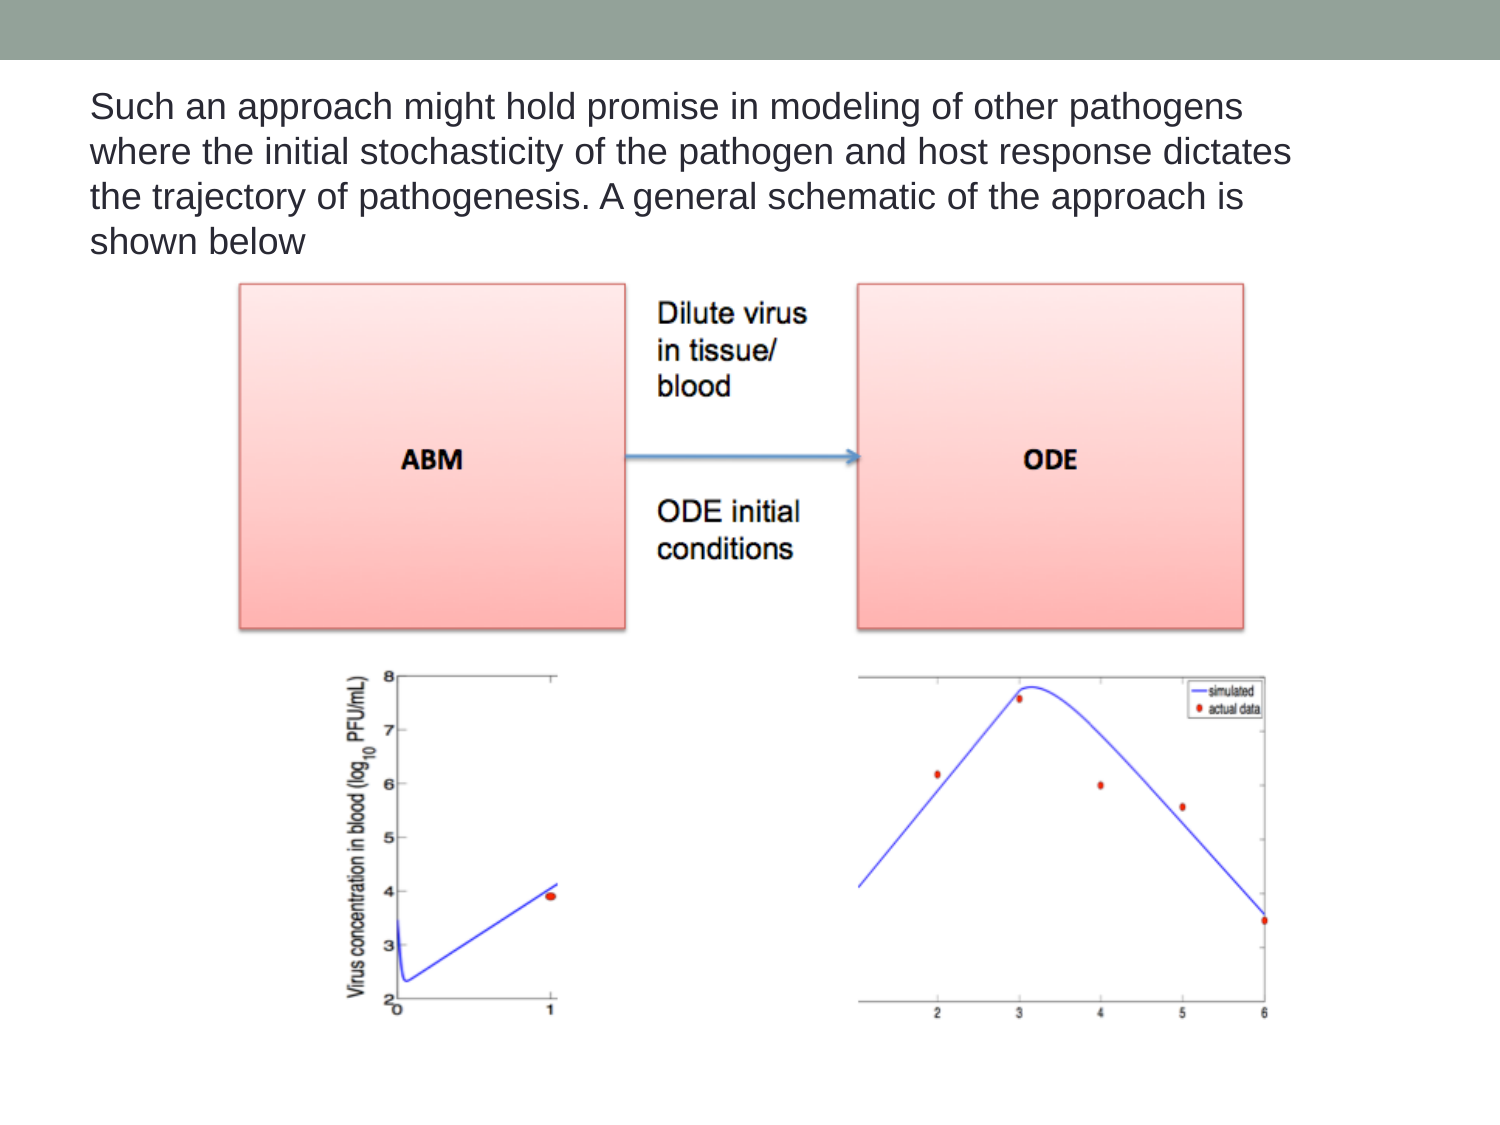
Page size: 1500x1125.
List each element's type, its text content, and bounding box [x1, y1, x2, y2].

text_box Such an approach might hold promise in modeling of other pathogens where the initial stochasticity of the pathogen and host response dictates the trajectory of pathogenesis. A general schematic of the approach is shown below [74, 74, 1350, 270]
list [203, 262, 1297, 1063]
